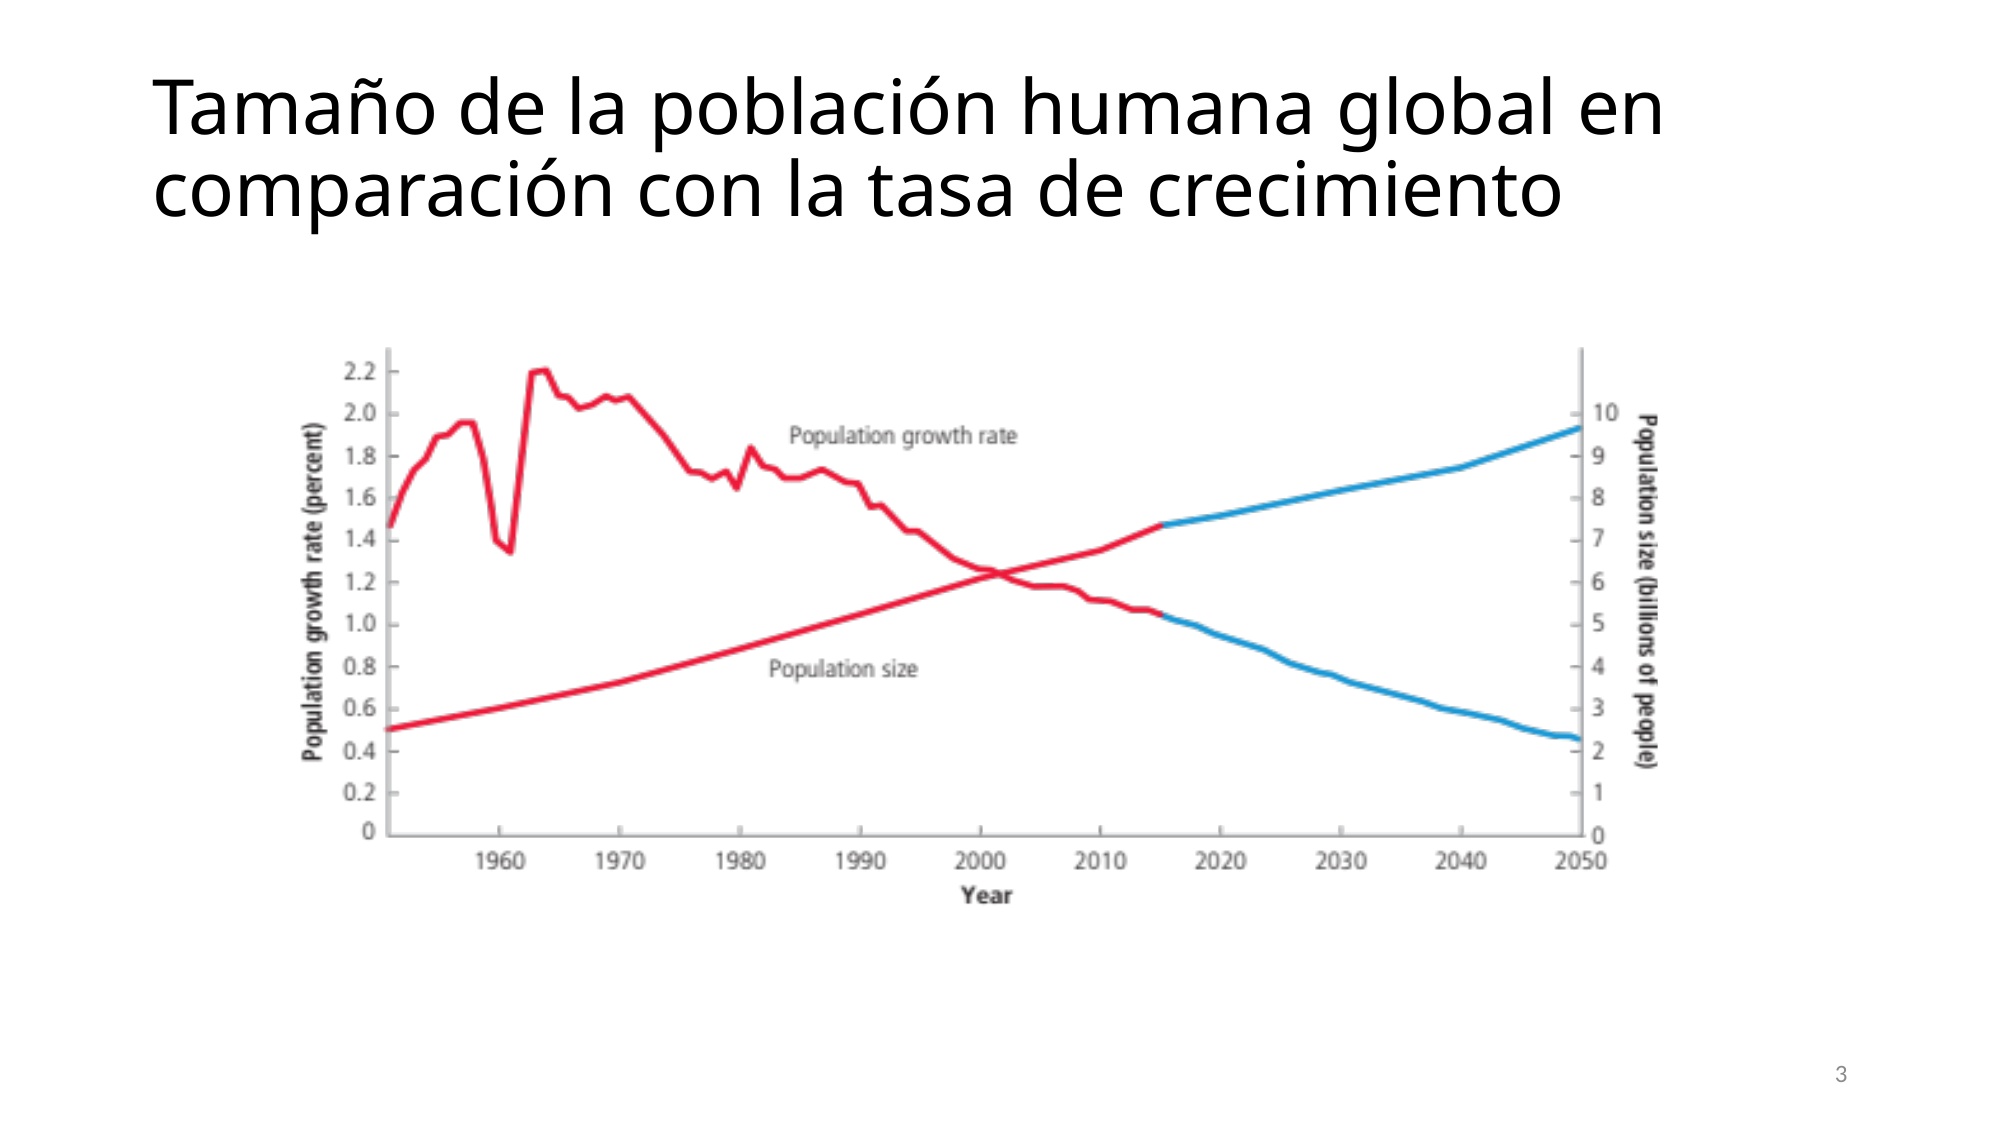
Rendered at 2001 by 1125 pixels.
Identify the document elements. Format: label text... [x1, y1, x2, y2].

slide_number 3 [1412, 1042, 1863, 1103]
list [299, 346, 1658, 908]
title Tamaño de la población humana global en comparación con la tasa de crecimiento [137, 59, 1863, 242]
